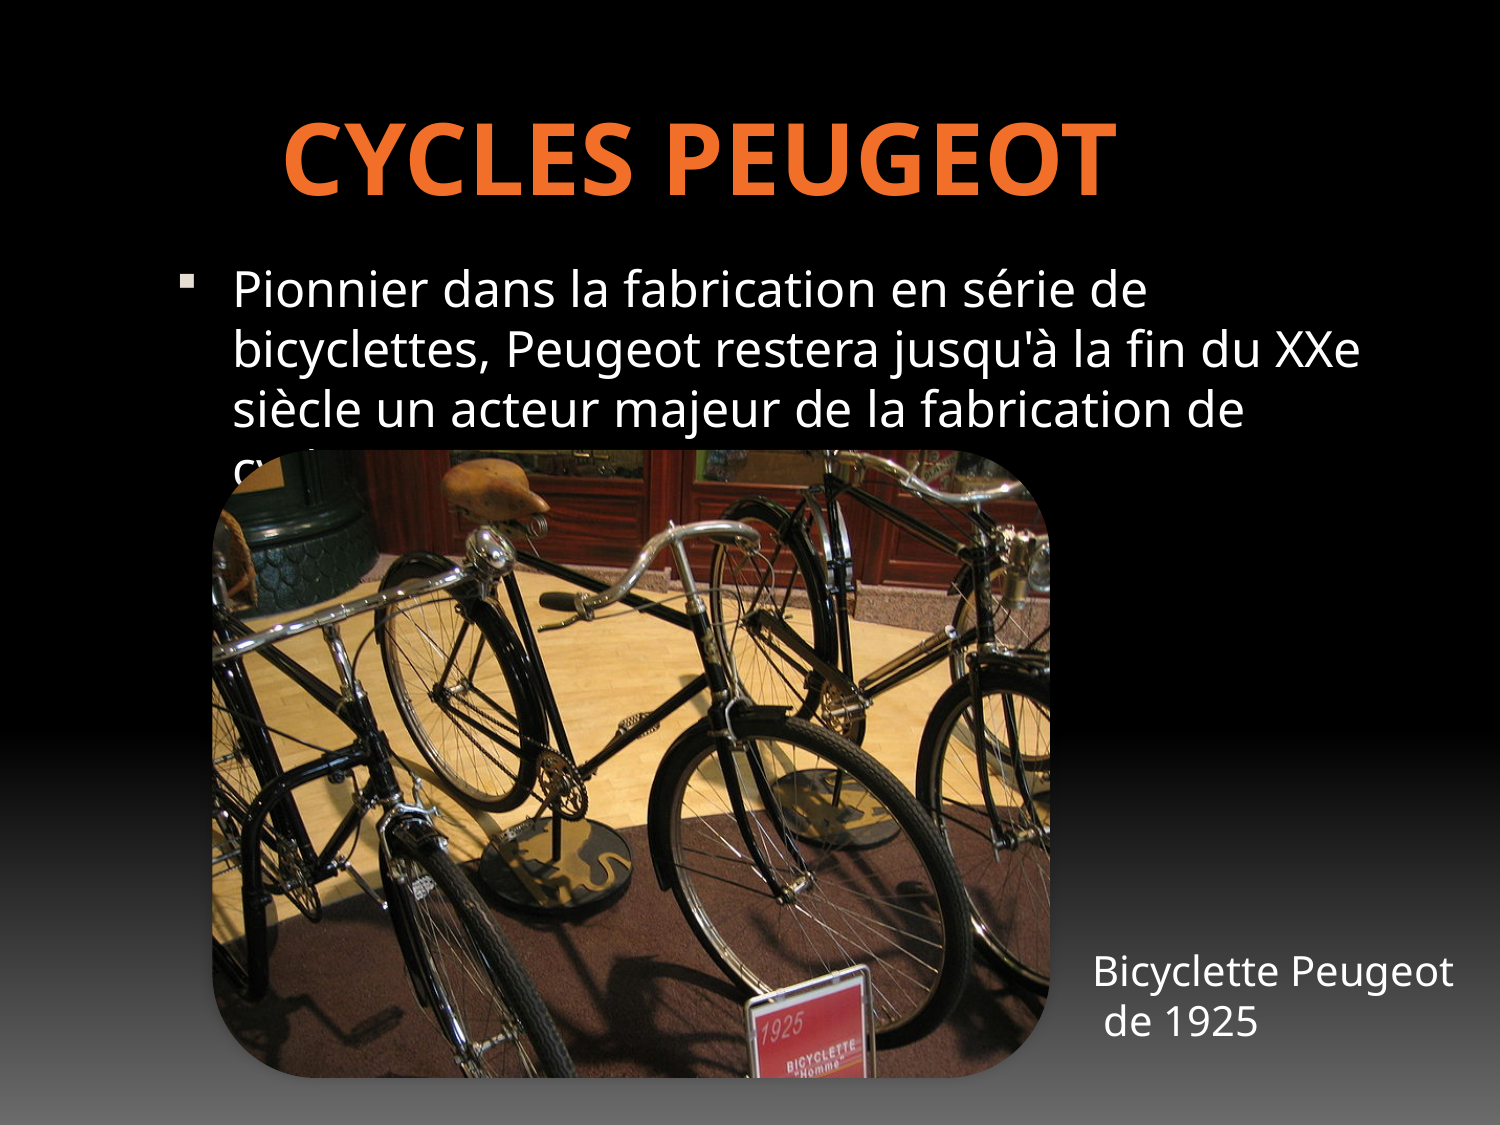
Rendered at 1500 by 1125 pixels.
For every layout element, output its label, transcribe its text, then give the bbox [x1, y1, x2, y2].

text_box Bicyclette Peugeot de 1925 [1077, 937, 1470, 1053]
list Pionnier dans la fabrication en série de bicyclettes, Peugeot restera jusqu'à la fin du XXe siècle un acteur majeur de la fabrication de cycles. [150, 249, 1425, 1000]
text_box Cycles Peugeot [174, 87, 1225, 223]
picture [211, 449, 1051, 1079]
